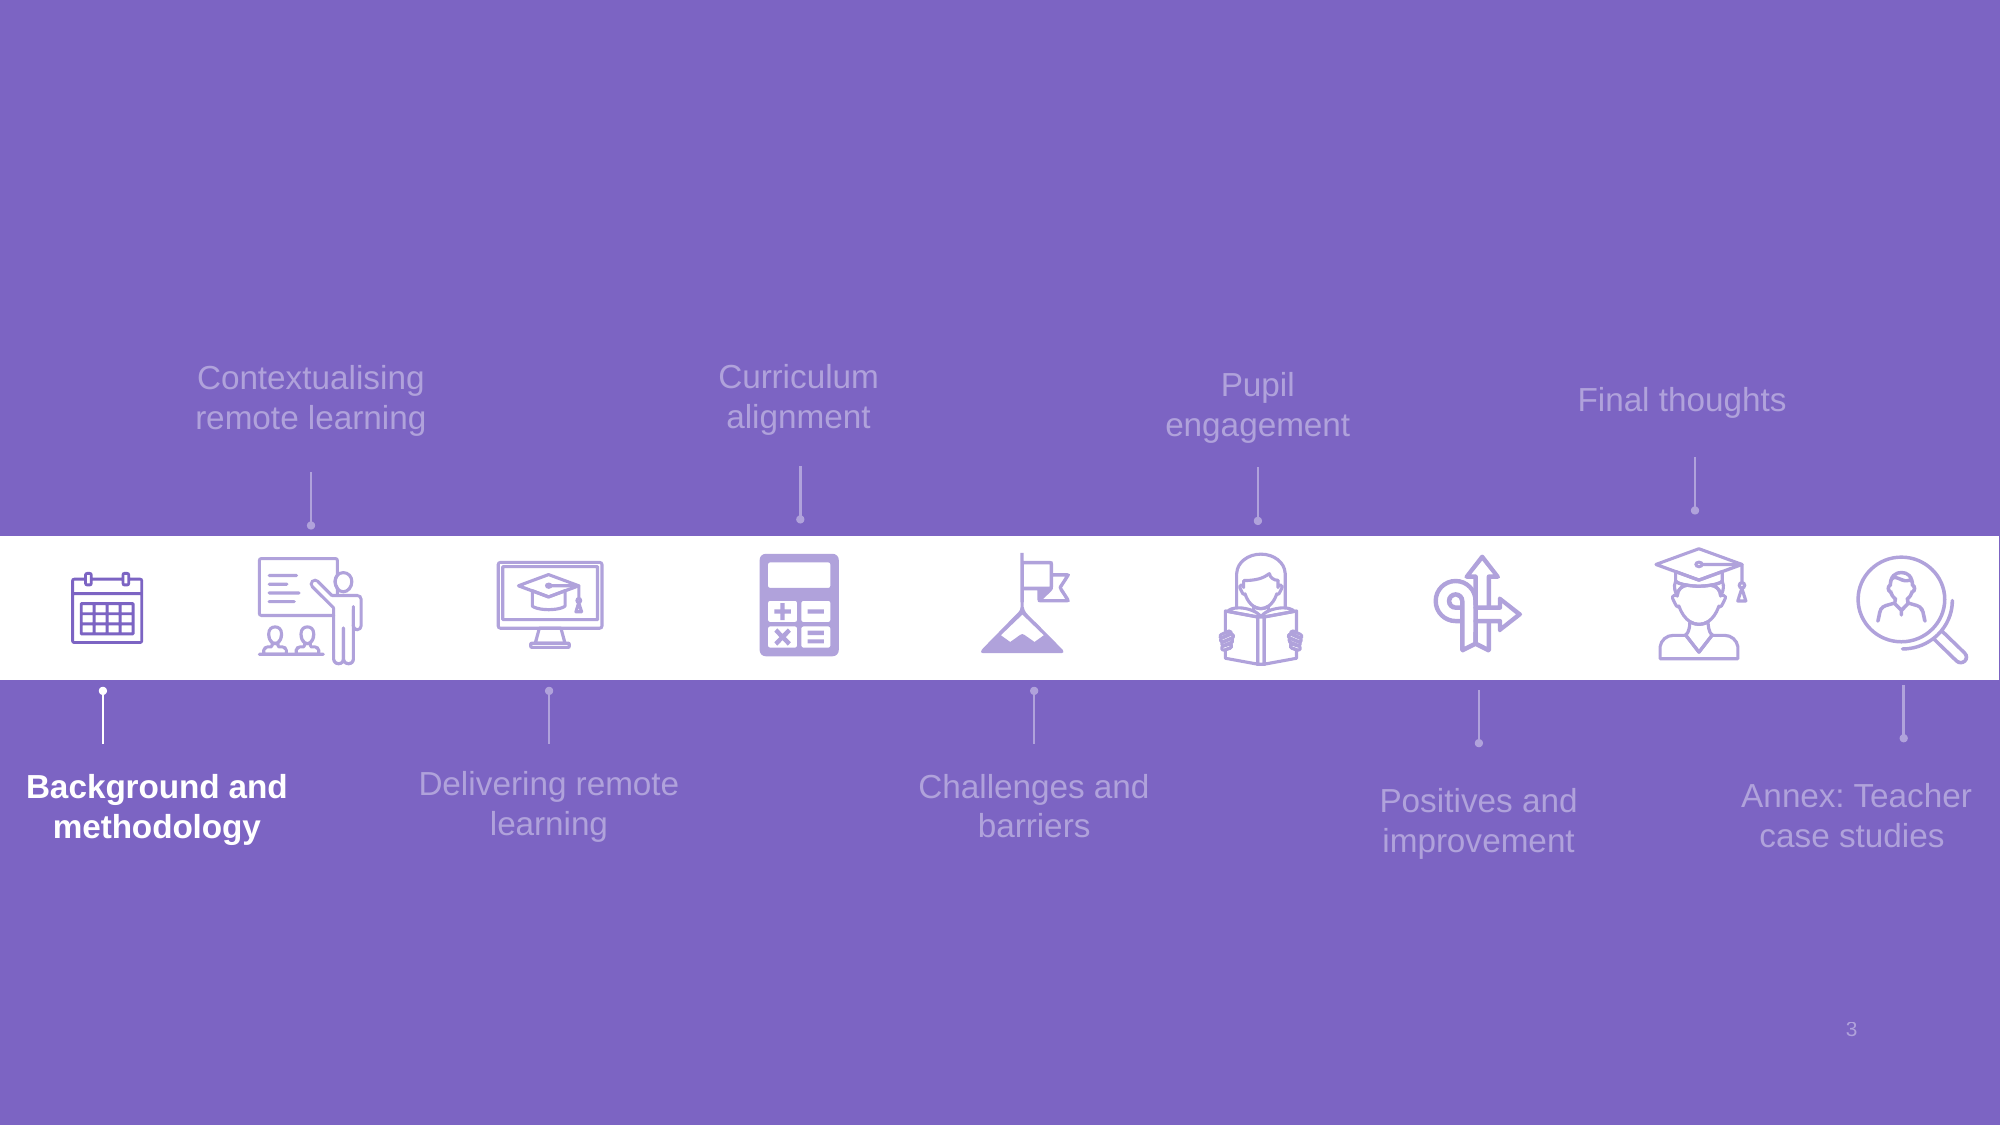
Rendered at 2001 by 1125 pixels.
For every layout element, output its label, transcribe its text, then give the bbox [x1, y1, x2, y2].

title Background and methodology [4, 758, 310, 962]
text_box [0, 535, 1999, 680]
text_box Contextualising remote learning [164, 348, 458, 444]
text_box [257, 556, 363, 666]
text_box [759, 553, 839, 657]
text_box [71, 571, 144, 644]
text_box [1433, 554, 1523, 653]
text_box Pupil engagement [1111, 355, 1404, 451]
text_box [1218, 552, 1304, 666]
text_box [1856, 555, 1969, 665]
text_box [496, 560, 604, 649]
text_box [1654, 547, 1748, 661]
text_box Positives and improvement [1332, 771, 1625, 867]
text_box Curriculum alignment [652, 347, 945, 443]
text_box [980, 552, 1070, 654]
text_box Delivering remote learning [381, 755, 717, 850]
text_box Annex: Teacher case studies [1710, 767, 2000, 862]
text_box Final thoughts [1554, 370, 1820, 426]
text_box Challenges and barriers [888, 757, 1181, 852]
